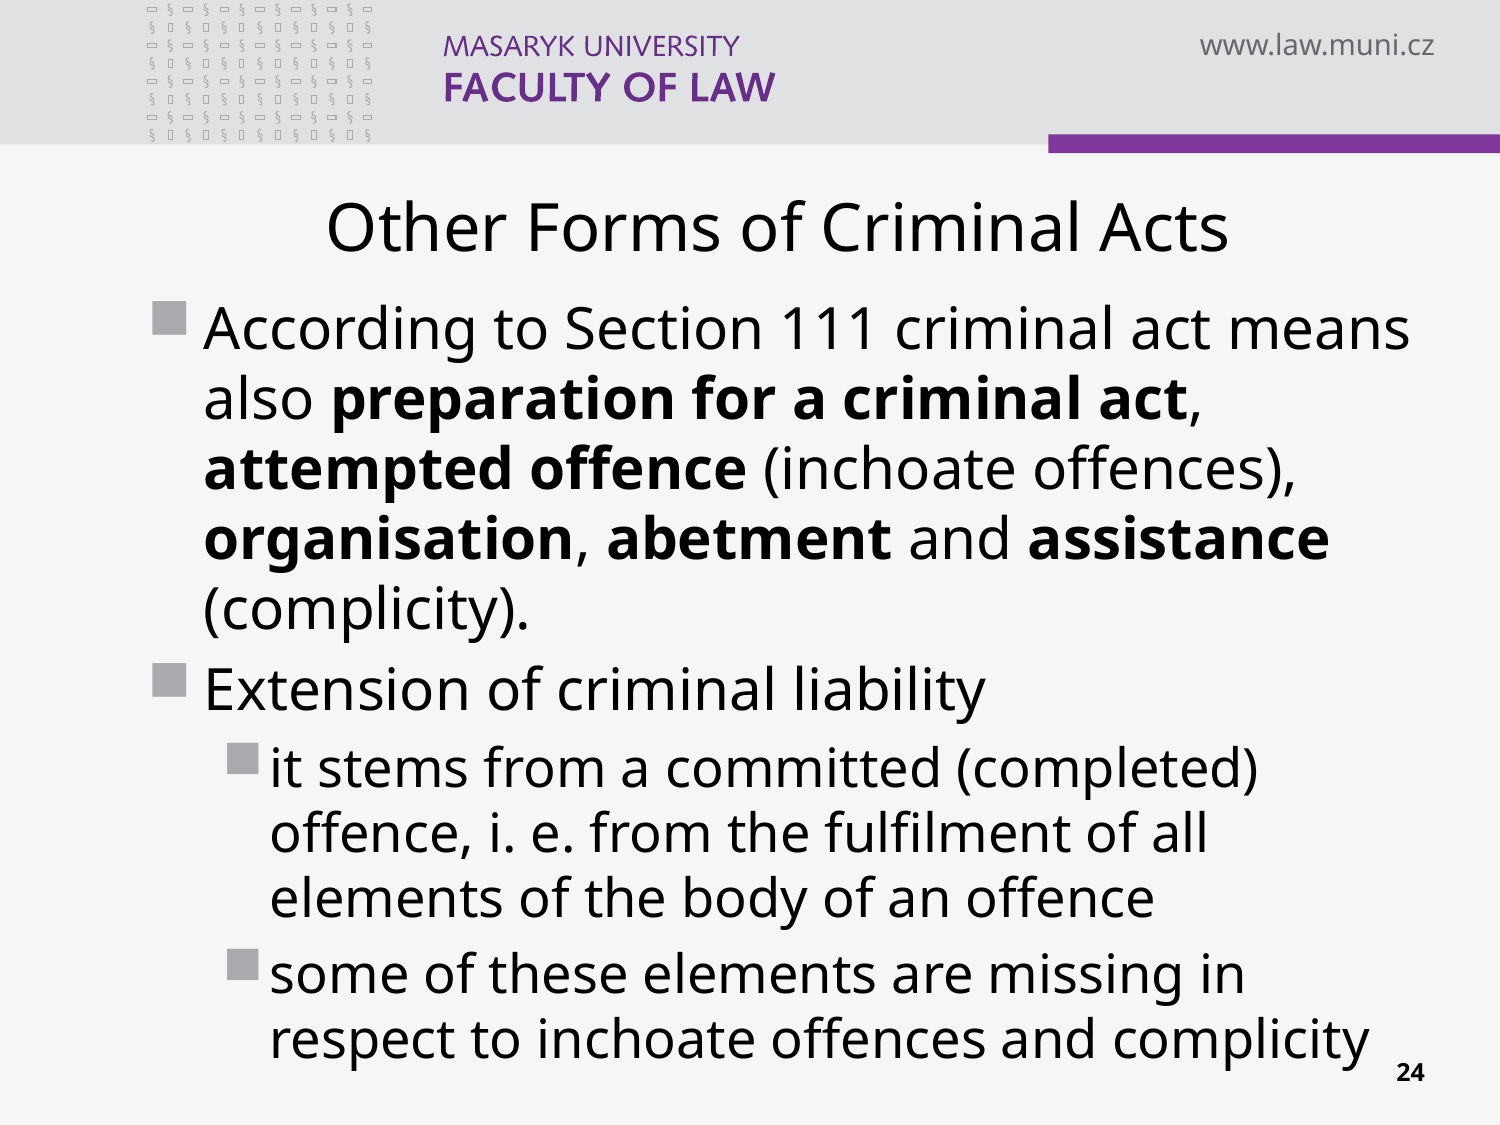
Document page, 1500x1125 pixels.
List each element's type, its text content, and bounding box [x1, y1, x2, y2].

list According to Section 111 criminal act means also preparation for a criminal act, attempted offence (inchoate offences), organisation, abetment and assistance (complicity). Extension of criminal liability it stems from a committed (completed) offence, i. e. from the fulfilment of all elements of the body of an offence some of these elements are missing in respect to inchoate offences and complicity [147, 290, 1423, 1006]
slide_number 24 [1316, 1056, 1425, 1100]
title Other Forms of Criminal Acts [150, 184, 1425, 268]
